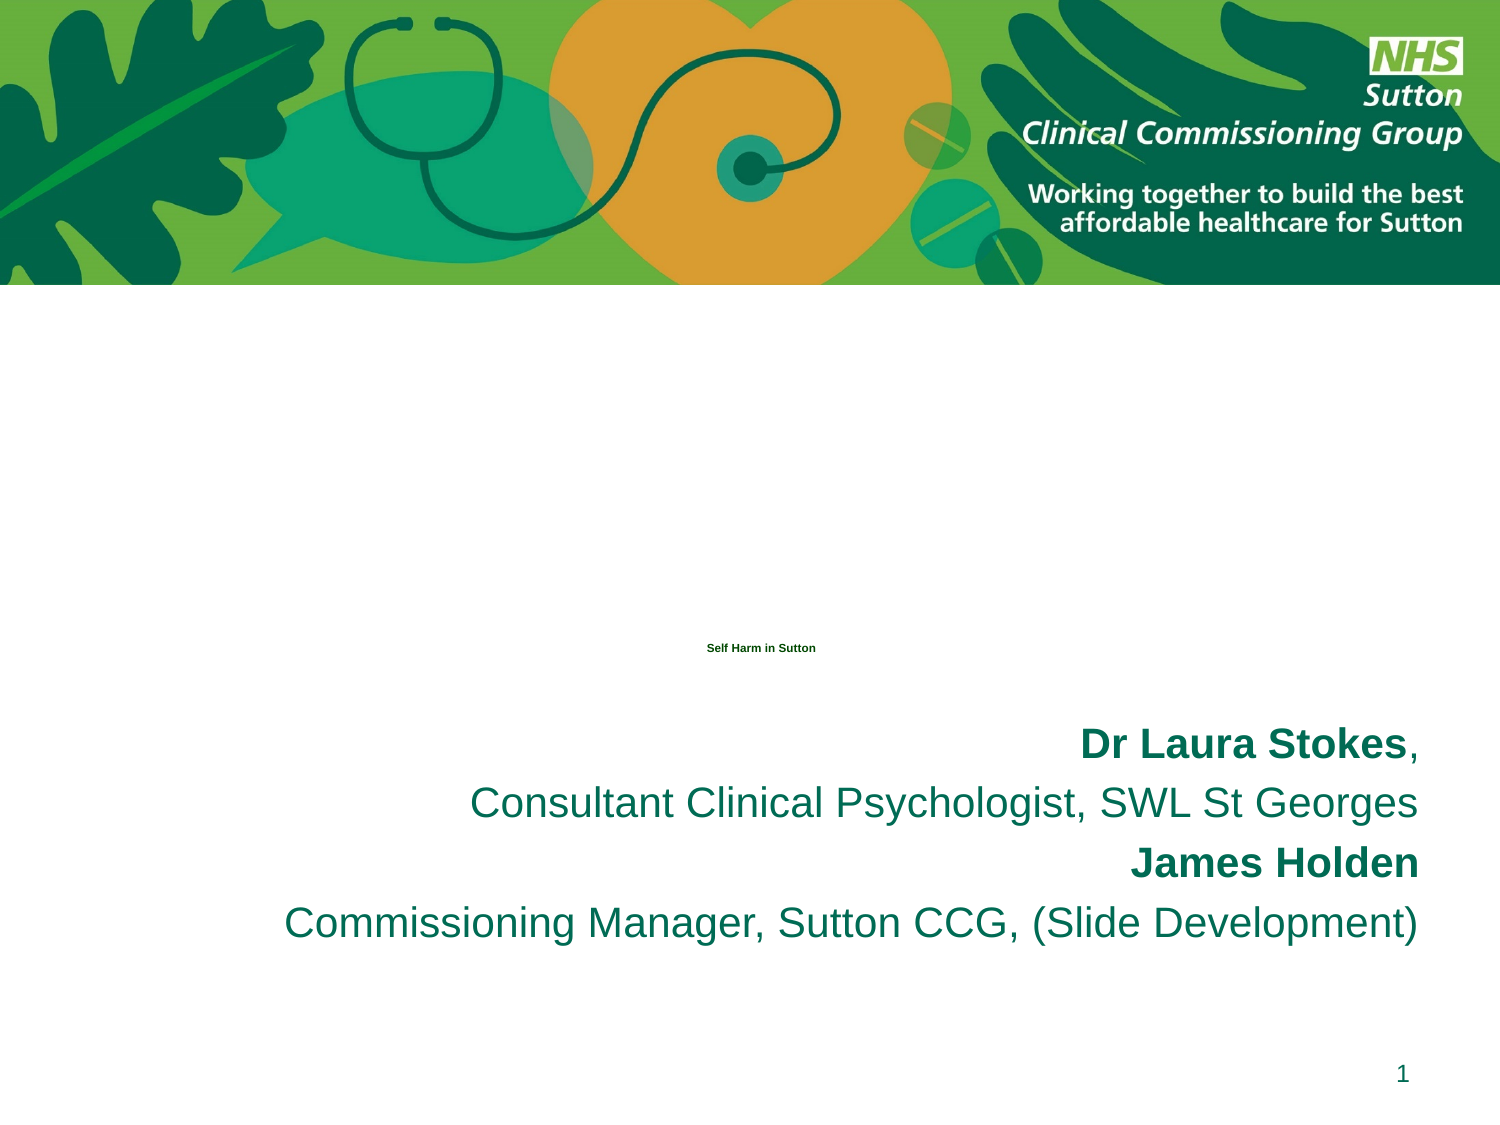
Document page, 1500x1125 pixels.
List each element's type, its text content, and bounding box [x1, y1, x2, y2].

picture [0, 0, 1500, 285]
title Self Harm in Sutton [123, 531, 1399, 673]
slide_number 1 [1074, 1042, 1425, 1103]
subtitle Dr Laura Stokes, Consultant Clinical Psychologist, SWL St Georges James Holden Commissioning Manager, Sutton CCG, (Slide Development) [242, 656, 1436, 980]
